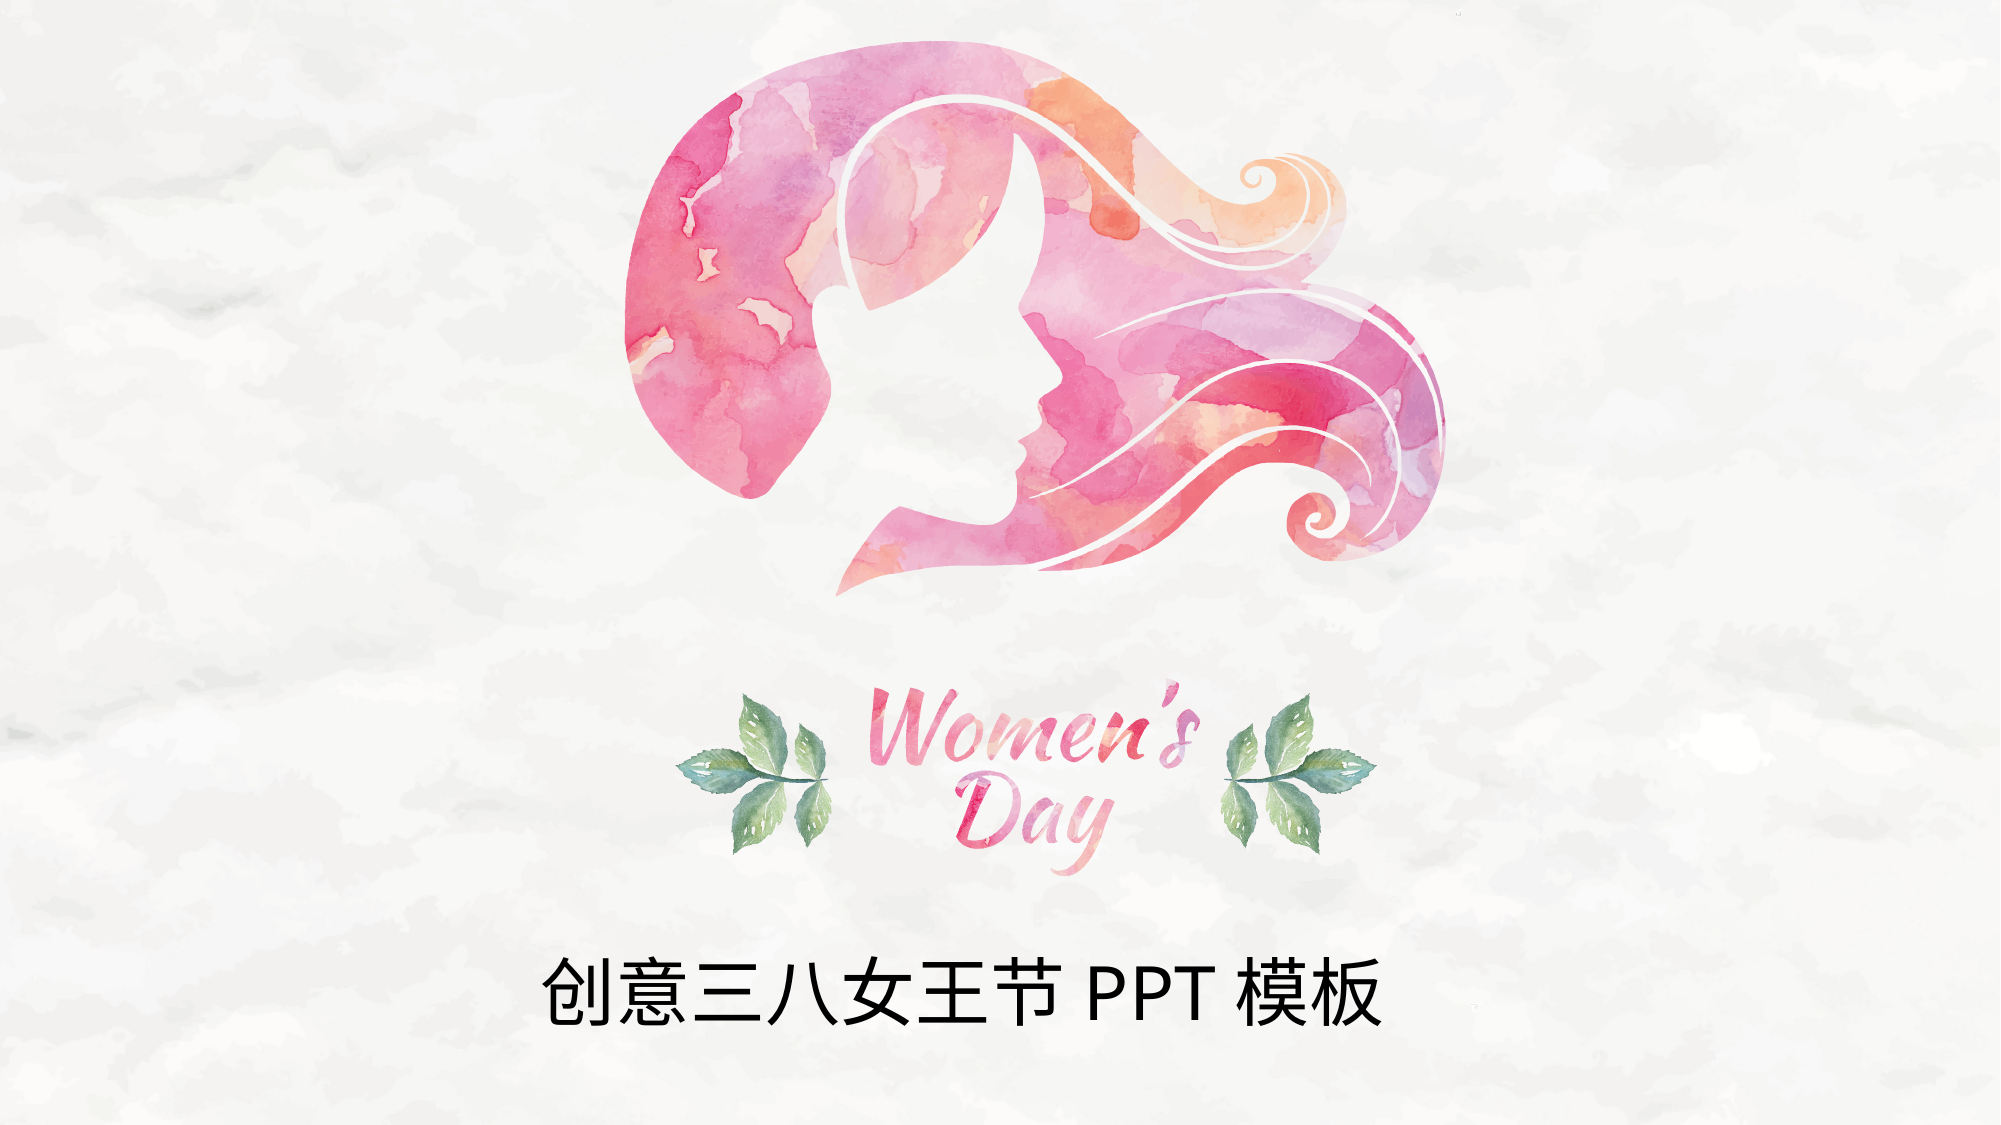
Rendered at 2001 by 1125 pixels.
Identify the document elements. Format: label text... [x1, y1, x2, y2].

text_box 创意三八女王节PPT模板 [526, 938, 1543, 1043]
picture [0, 0, 2001, 1125]
